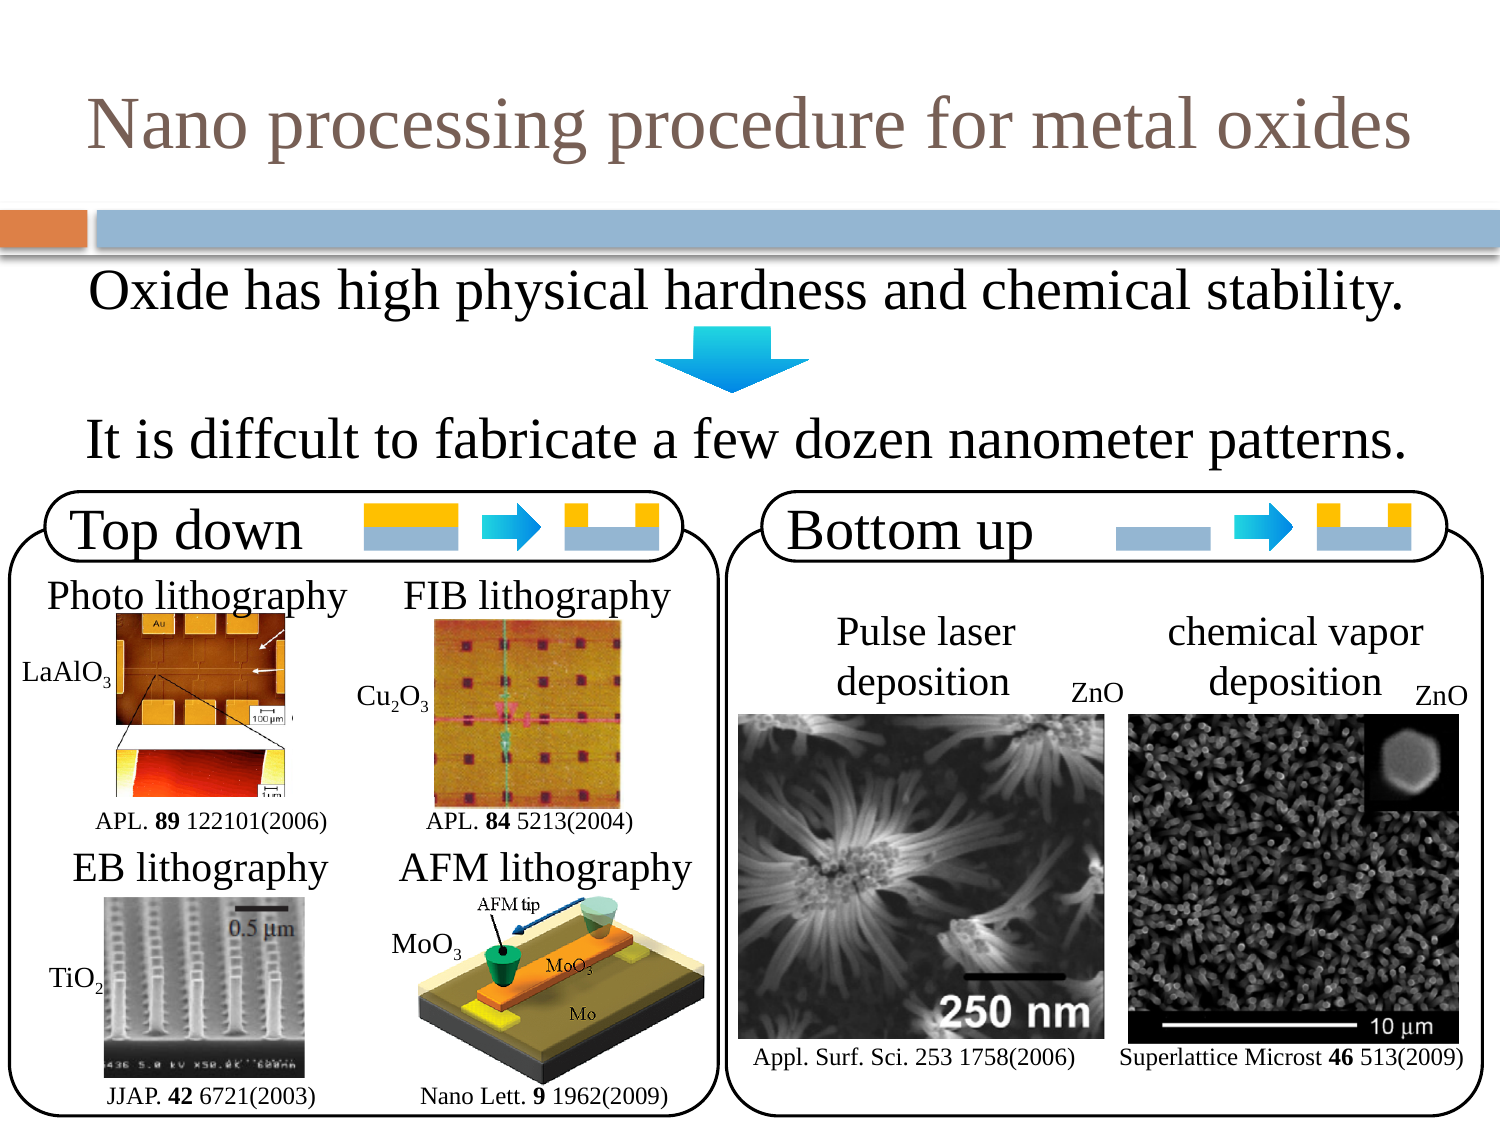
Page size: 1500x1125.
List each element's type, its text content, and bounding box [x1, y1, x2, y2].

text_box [725, 491, 1500, 1117]
text_box [653, 324, 811, 395]
title Nano processing procedure for metal oxides [0, 37, 1500, 200]
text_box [5, 491, 725, 1118]
list Oxide has high physical hardness and chemical stability. It is diffcult to fabricate a few dozen nanometer patterns. [17, 243, 1477, 490]
